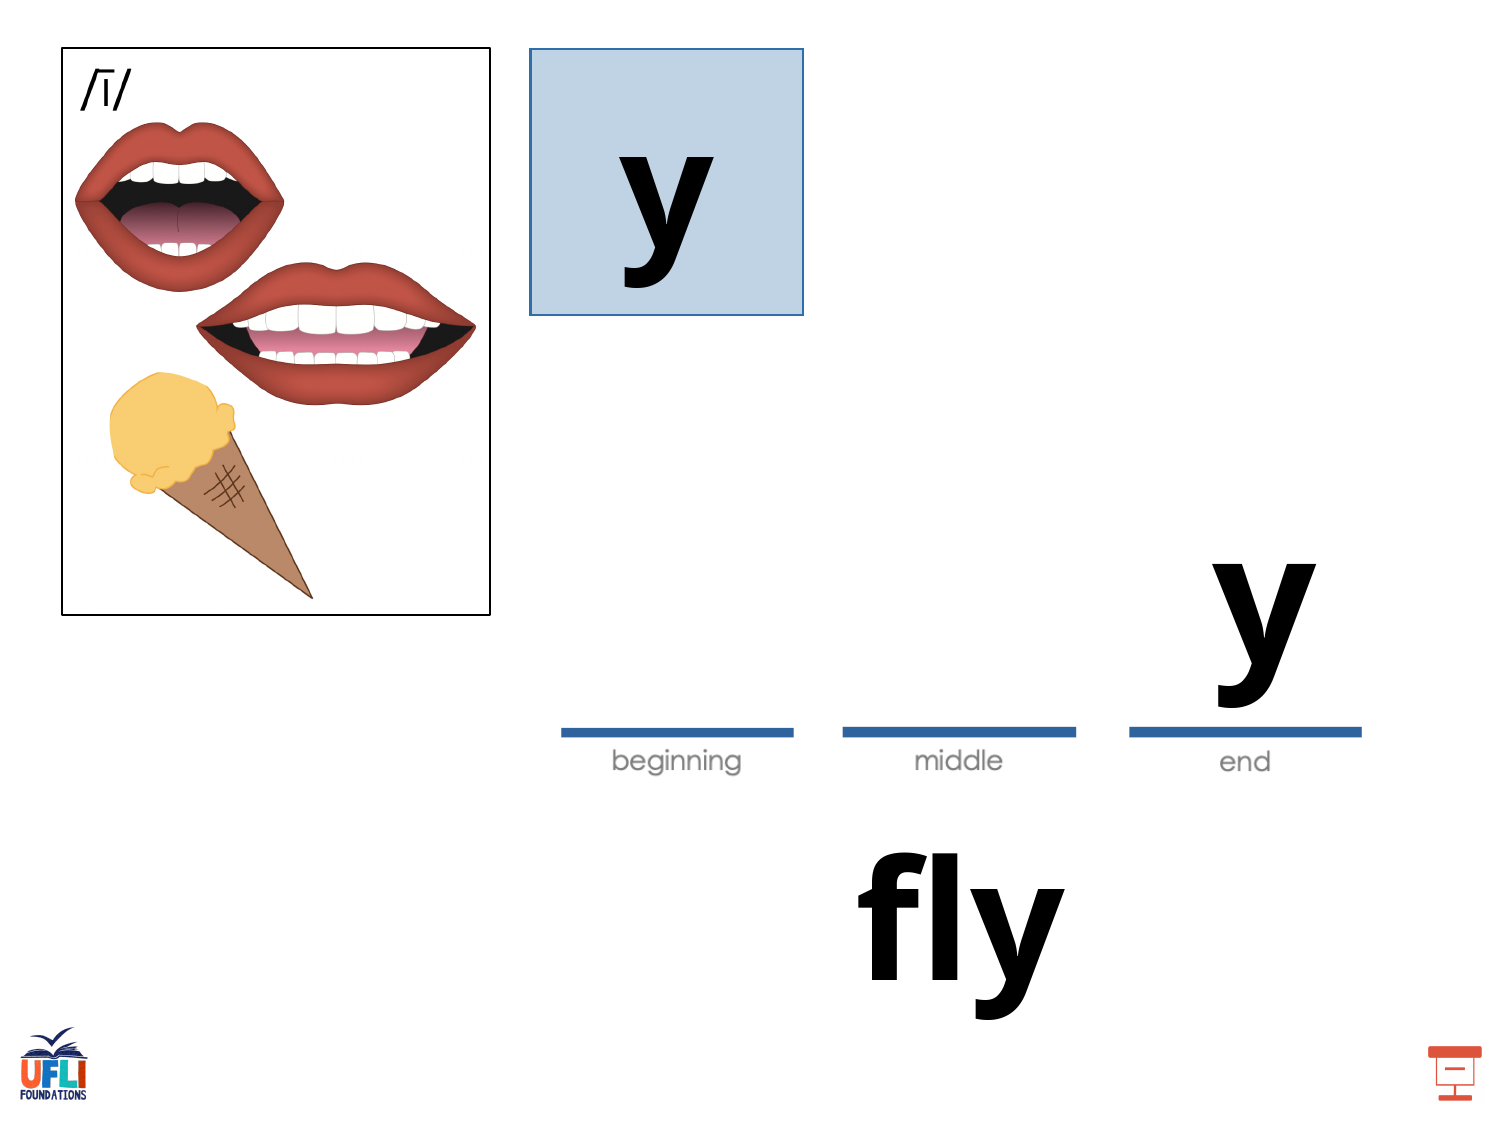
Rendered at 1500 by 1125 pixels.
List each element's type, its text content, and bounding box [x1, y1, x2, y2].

picture [1427, 1043, 1484, 1104]
text_box fly [676, 807, 1245, 1022]
picture [530, 710, 1391, 807]
text_box y [529, 48, 804, 316]
picture [16, 1027, 90, 1103]
picture [62, 48, 489, 614]
text_box y [1109, 473, 1421, 709]
